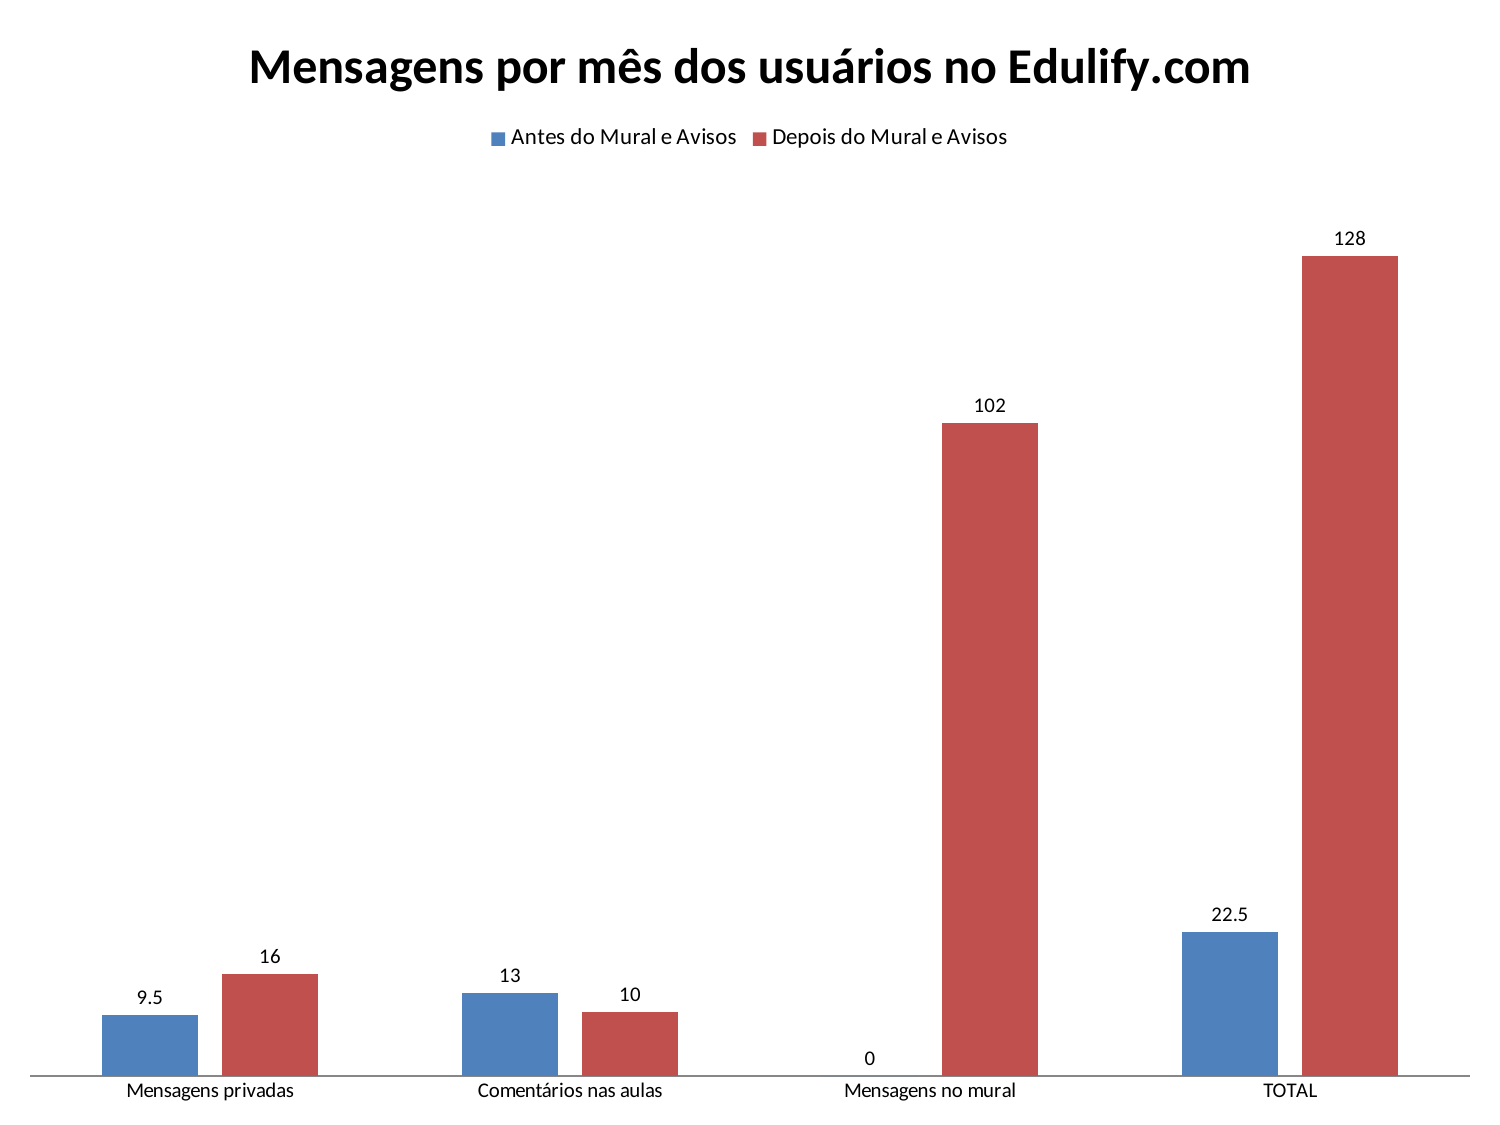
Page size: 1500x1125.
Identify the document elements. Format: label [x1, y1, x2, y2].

chart [0, 0, 1500, 1125]
